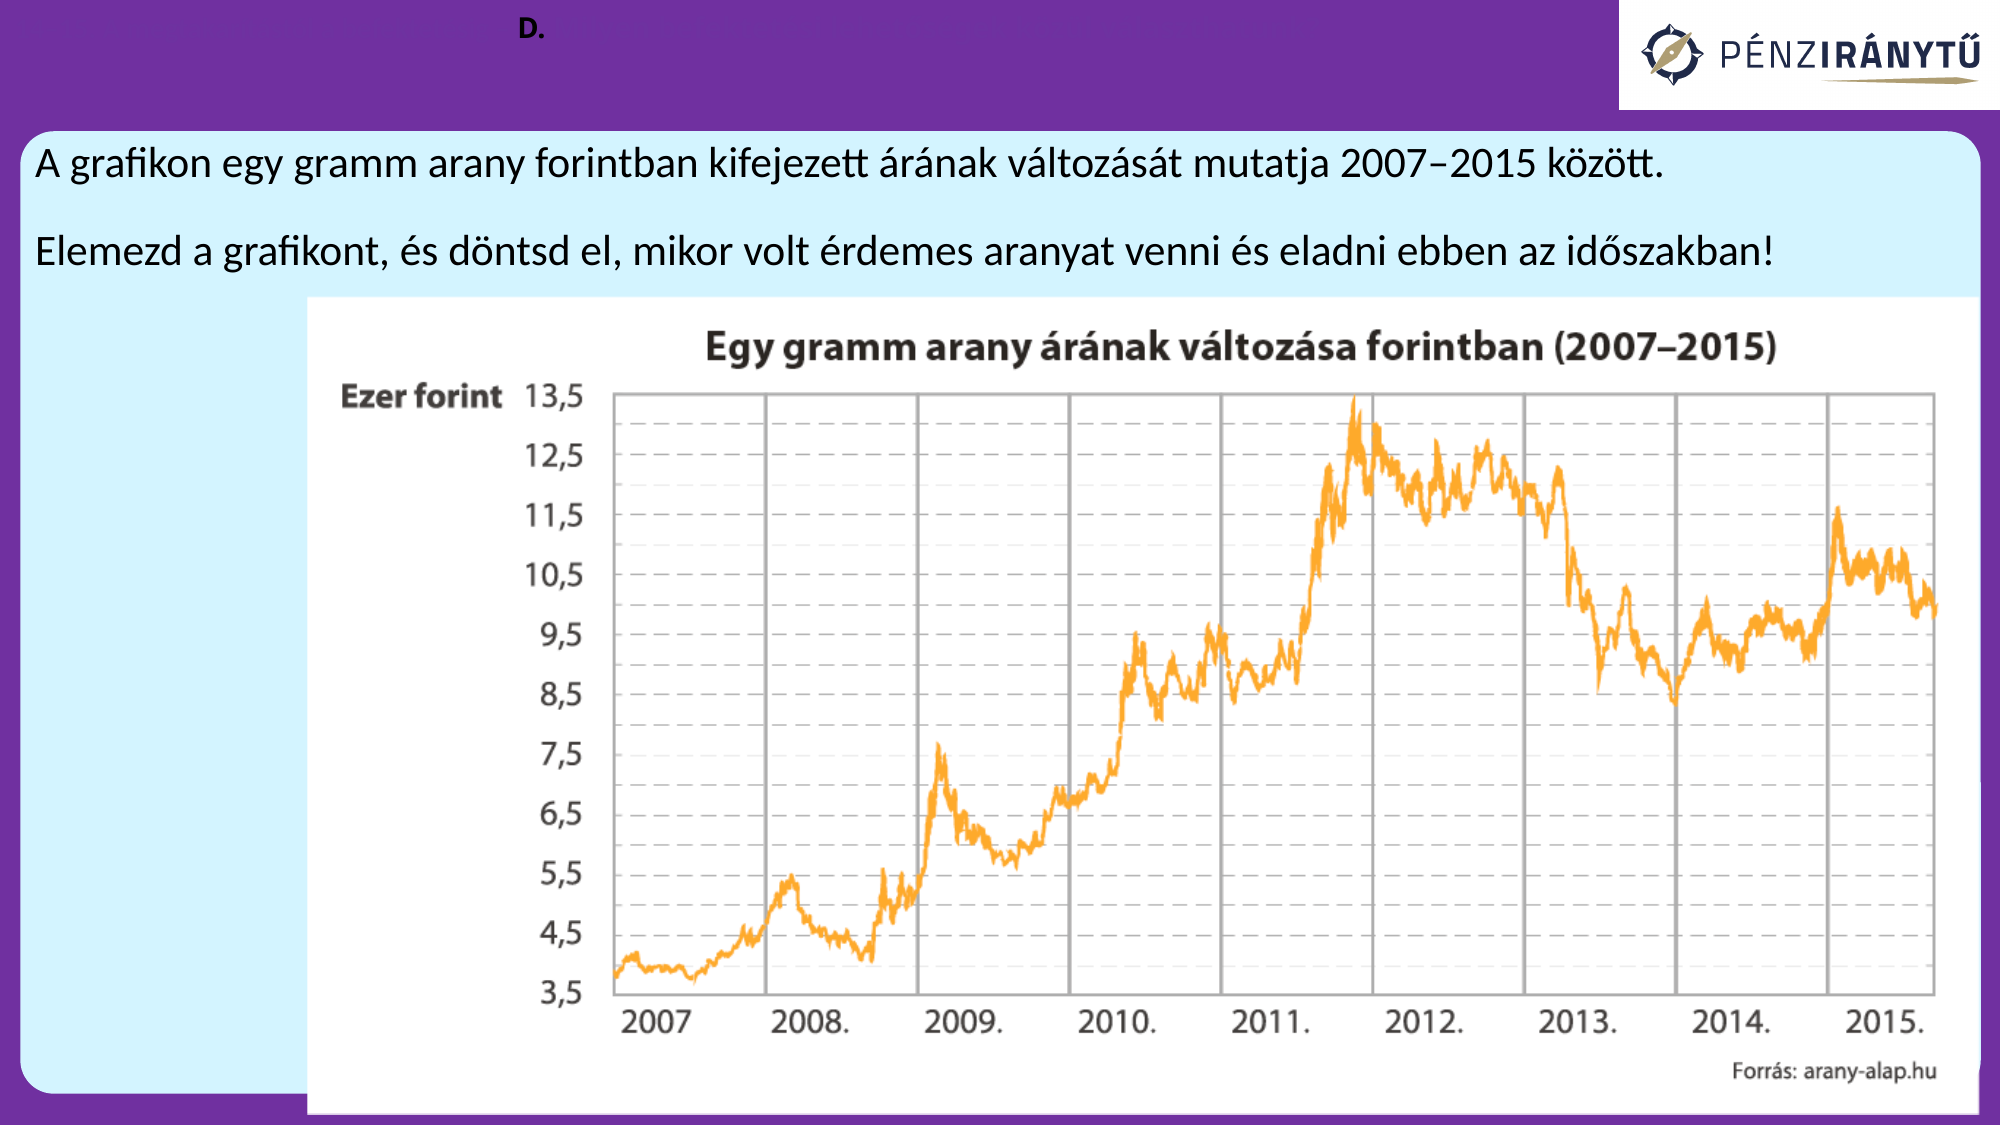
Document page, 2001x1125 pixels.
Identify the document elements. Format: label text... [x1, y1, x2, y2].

text_box 14–15. A megtakarítástól a befektetésig – D. Milyen befektetési lehetőségek közül választhatunk? [0, 0, 1619, 71]
picture [1619, 0, 2000, 110]
text_box [25, 130, 1976, 145]
text_box A grafikon egy gramm arany forintban kifejezett árának változását mutatja 2007–2015 között. Elemezd a grafikont, és döntsd el, mikor volt érdemes aranyat venni és eladni ebben az időszakban! [20, 145, 1981, 310]
picture [306, 296, 1981, 1115]
text_box [19, 158, 306, 1095]
